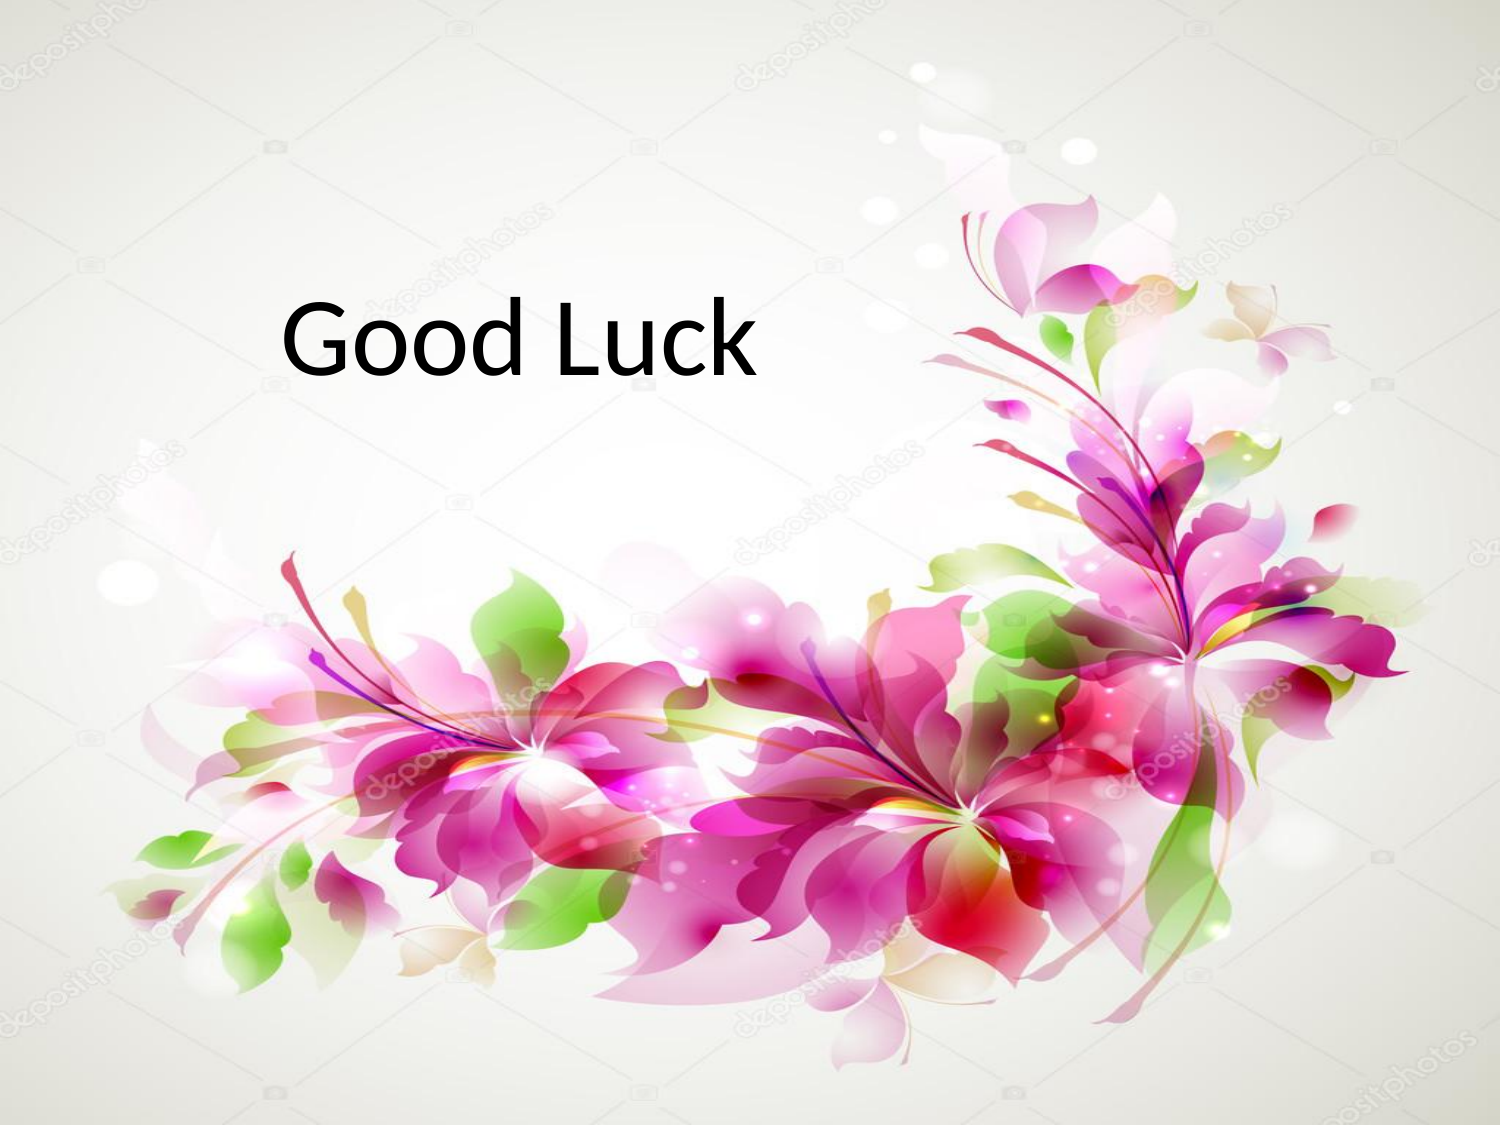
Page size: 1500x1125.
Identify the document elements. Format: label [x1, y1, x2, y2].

list [0, 0, 1500, 1125]
